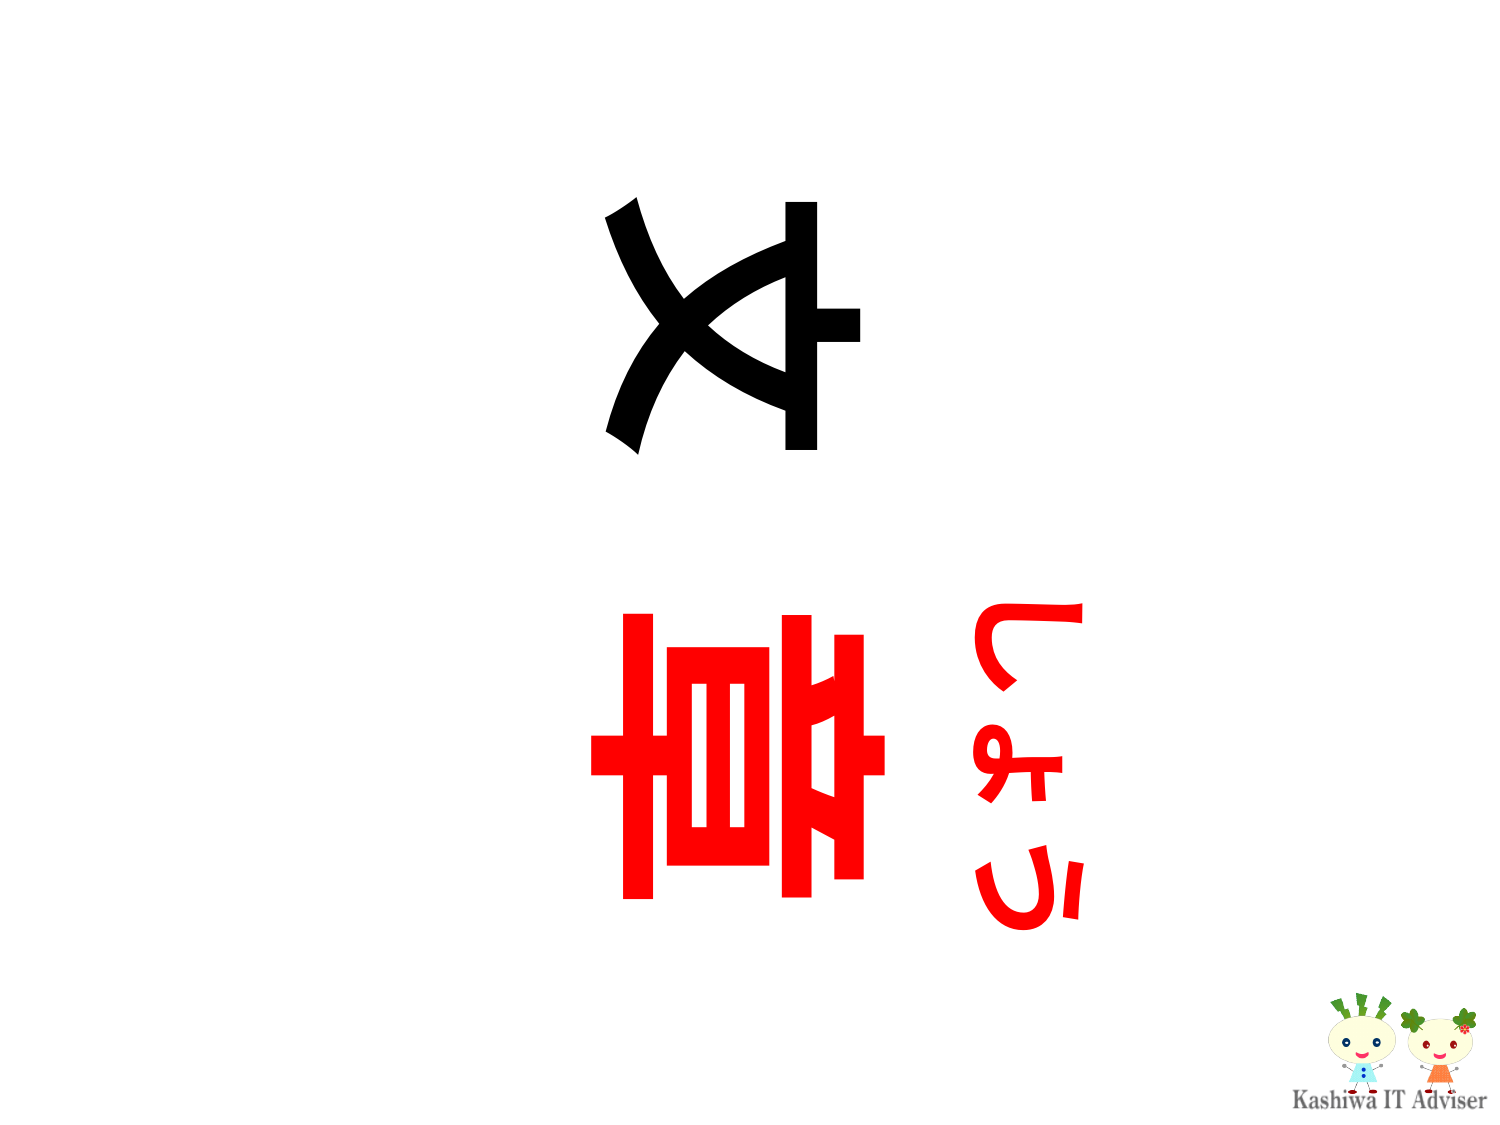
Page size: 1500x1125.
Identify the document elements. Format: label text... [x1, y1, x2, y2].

text_box 文 [572, 190, 901, 492]
picture [1292, 992, 1488, 1110]
text_box 章 [530, 586, 934, 894]
text_box しょう [934, 562, 1117, 1012]
